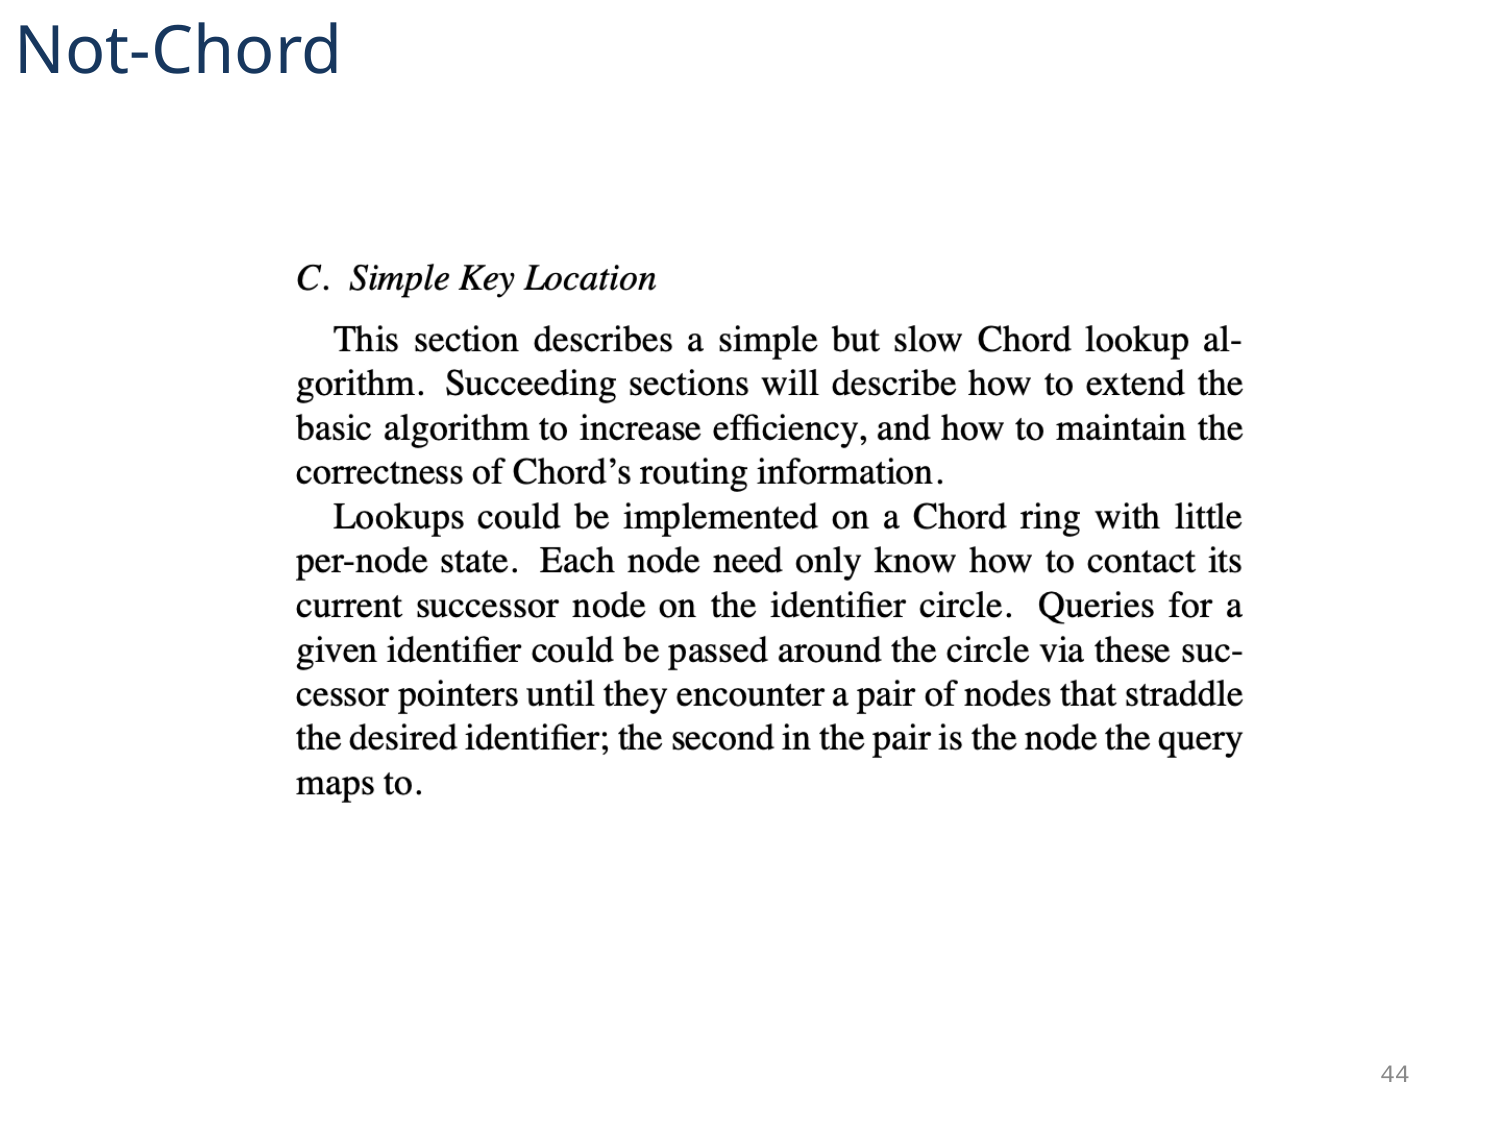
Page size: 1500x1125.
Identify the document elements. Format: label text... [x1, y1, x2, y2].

text_box Not-Chord [0, 0, 1500, 95]
picture [270, 247, 1278, 811]
slide_number 44 [1074, 1042, 1425, 1103]
